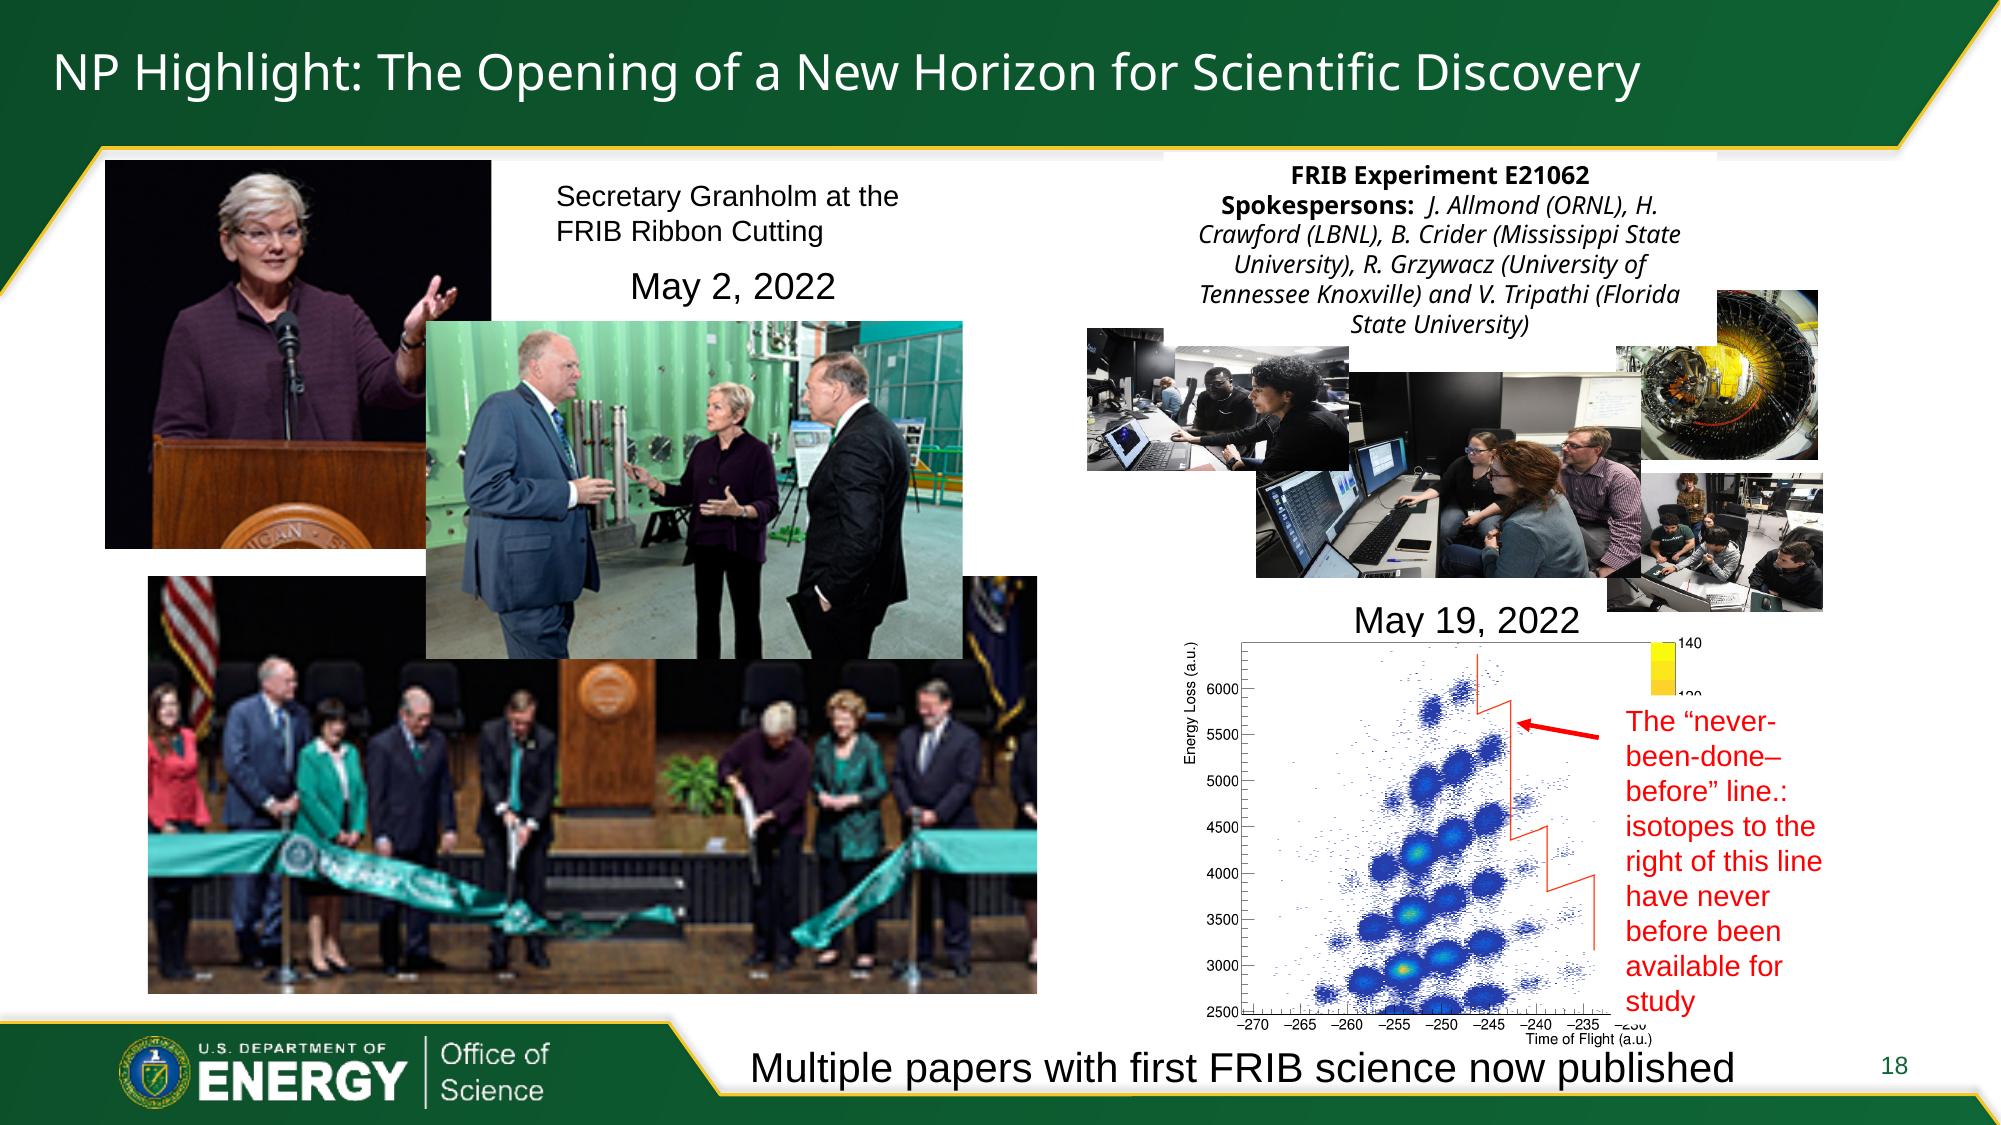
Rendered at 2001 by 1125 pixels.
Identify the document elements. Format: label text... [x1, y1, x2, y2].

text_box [1177, 636, 1845, 1061]
text_box Secretary Granholm at the FRIB Ribbon Cutting [541, 169, 965, 255]
text_box May 19, 2022 [1338, 623, 1596, 635]
text_box Multiple papers with first FRIB science now published [734, 1033, 1763, 1099]
picture [104, 159, 1038, 994]
text_box May 2, 2022 [615, 255, 852, 315]
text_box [1086, 151, 1824, 612]
picture [119, 1036, 550, 1109]
title NP Highlight: The Opening of a New Horizon for Scientific Discovery [37, 0, 1971, 148]
